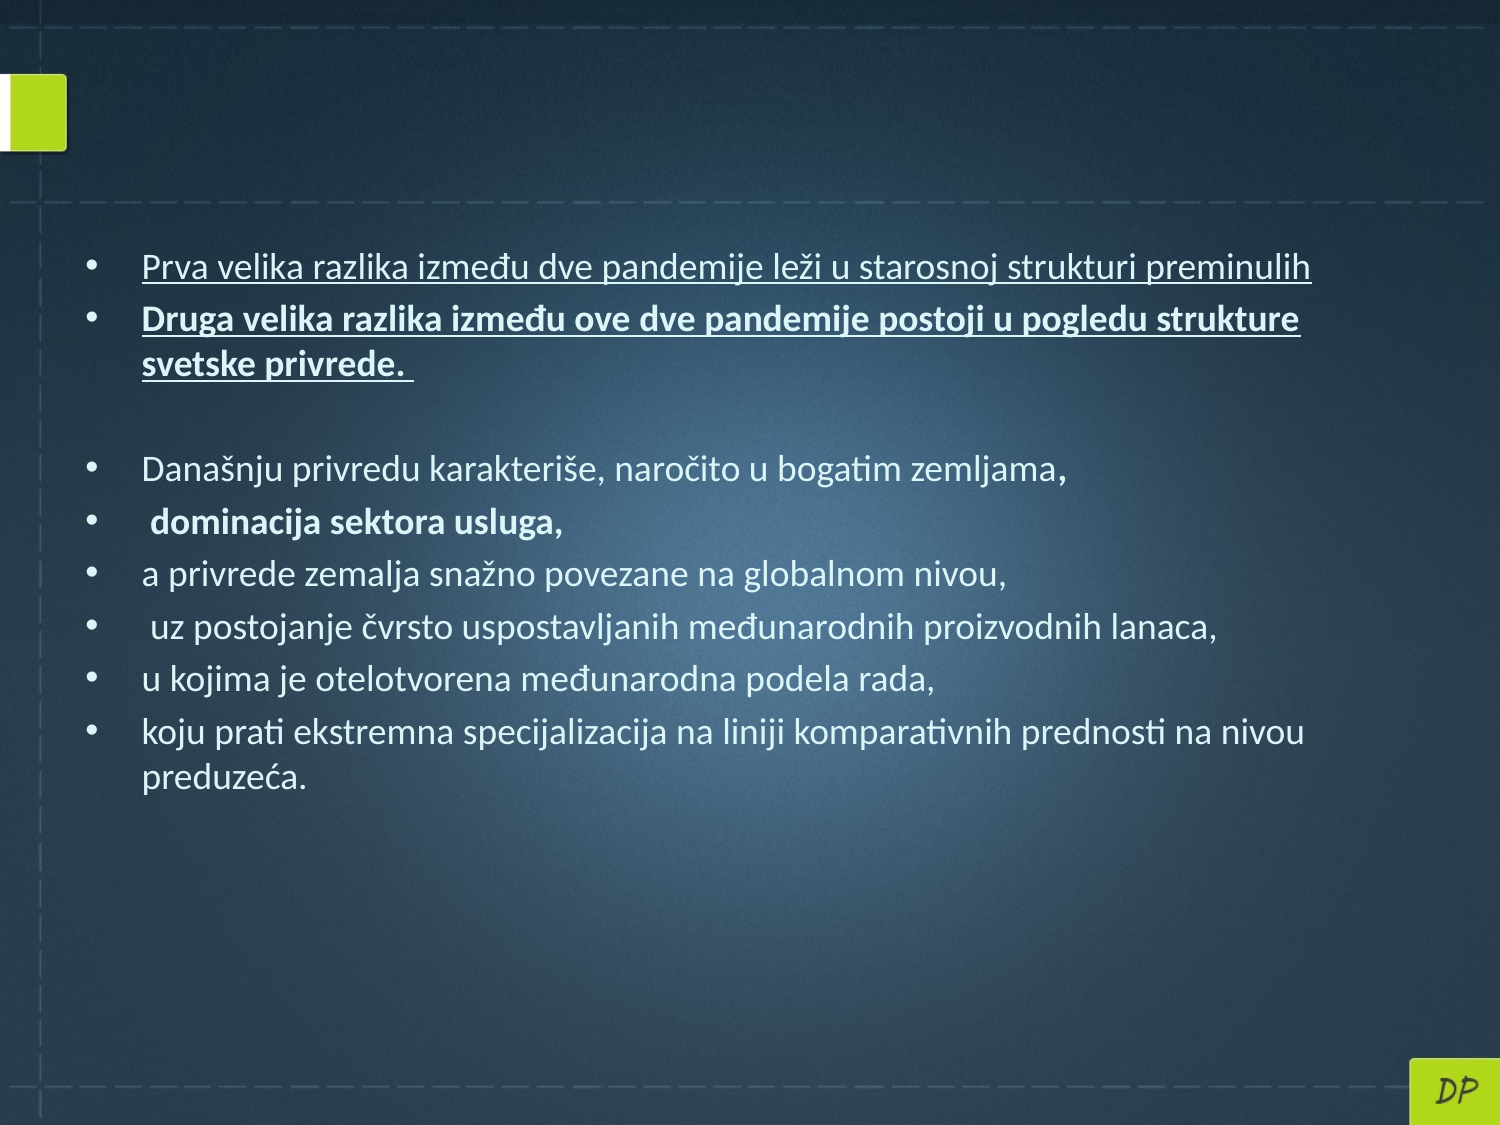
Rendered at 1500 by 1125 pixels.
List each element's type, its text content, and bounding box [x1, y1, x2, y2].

list Prva velika razlika između dve pandemije leži u starosnoj strukturi preminulih Druga velika razlika između ove dve pandemije postoji u pogledu strukture svetske privrede. Današnju privredu karakteriše, naročito u bogatim zemljama, dominacija sektora usluga, a privrede zemalja snažno povezane na globalnom nivou, uz postojanje čvrsto uspostavljanih međunarodnih proizvodnih lanaca, u kojima je otelotvorena međunarodna podela rada, koju prati ekstremna specijalizacija na liniji komparativnih prednosti na nivou preduzeća. [70, 234, 1430, 950]
picture [0, 0, 1500, 1125]
